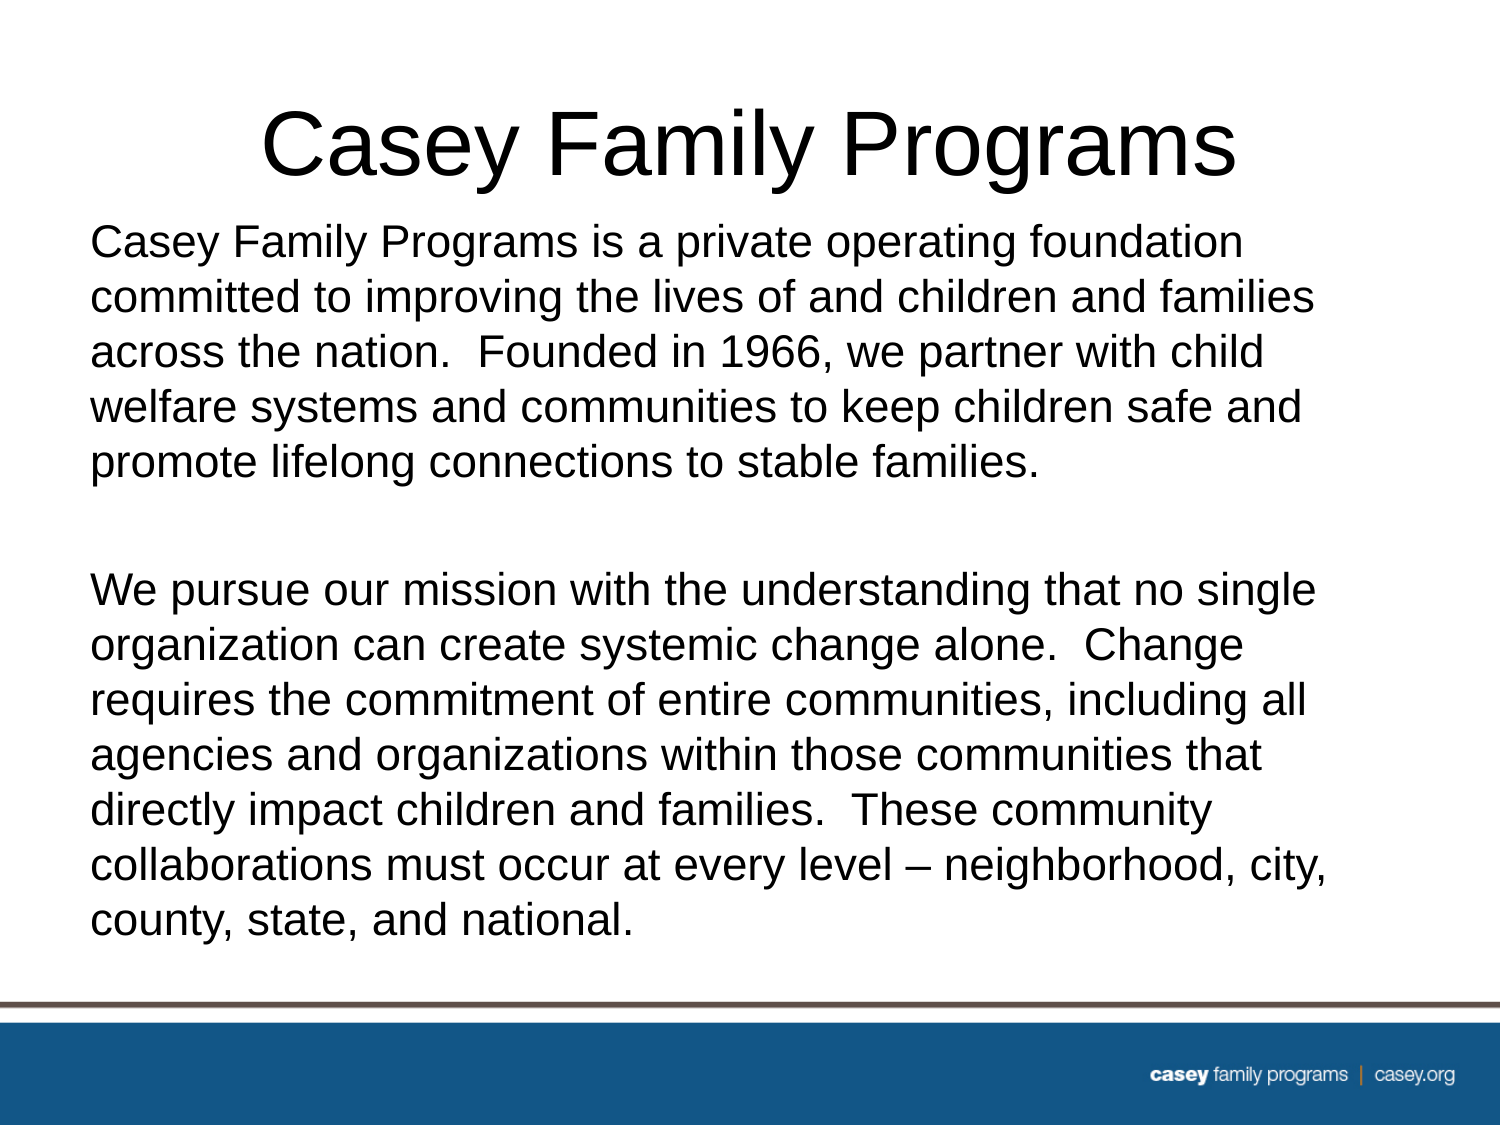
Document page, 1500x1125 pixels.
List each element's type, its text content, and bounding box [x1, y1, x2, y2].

picture [0, 0, 1500, 1125]
list Casey Family Programs is a private operating foundation committed to improving the lives of and children and families across the nation. Founded in 1966, we partner with child welfare systems and communities to keep children safe and promote lifelong connections to stable families. We pursue our mission with the understanding that no single organization can create systemic change alone. Change requires the commitment of entire communities, including all agencies and organizations within those communities that directly impact children and families. These community collaborations must occur at every level – neighborhood, city, county, state, and national. [75, 203, 1425, 954]
title Casey Family Programs [75, 45, 1425, 203]
